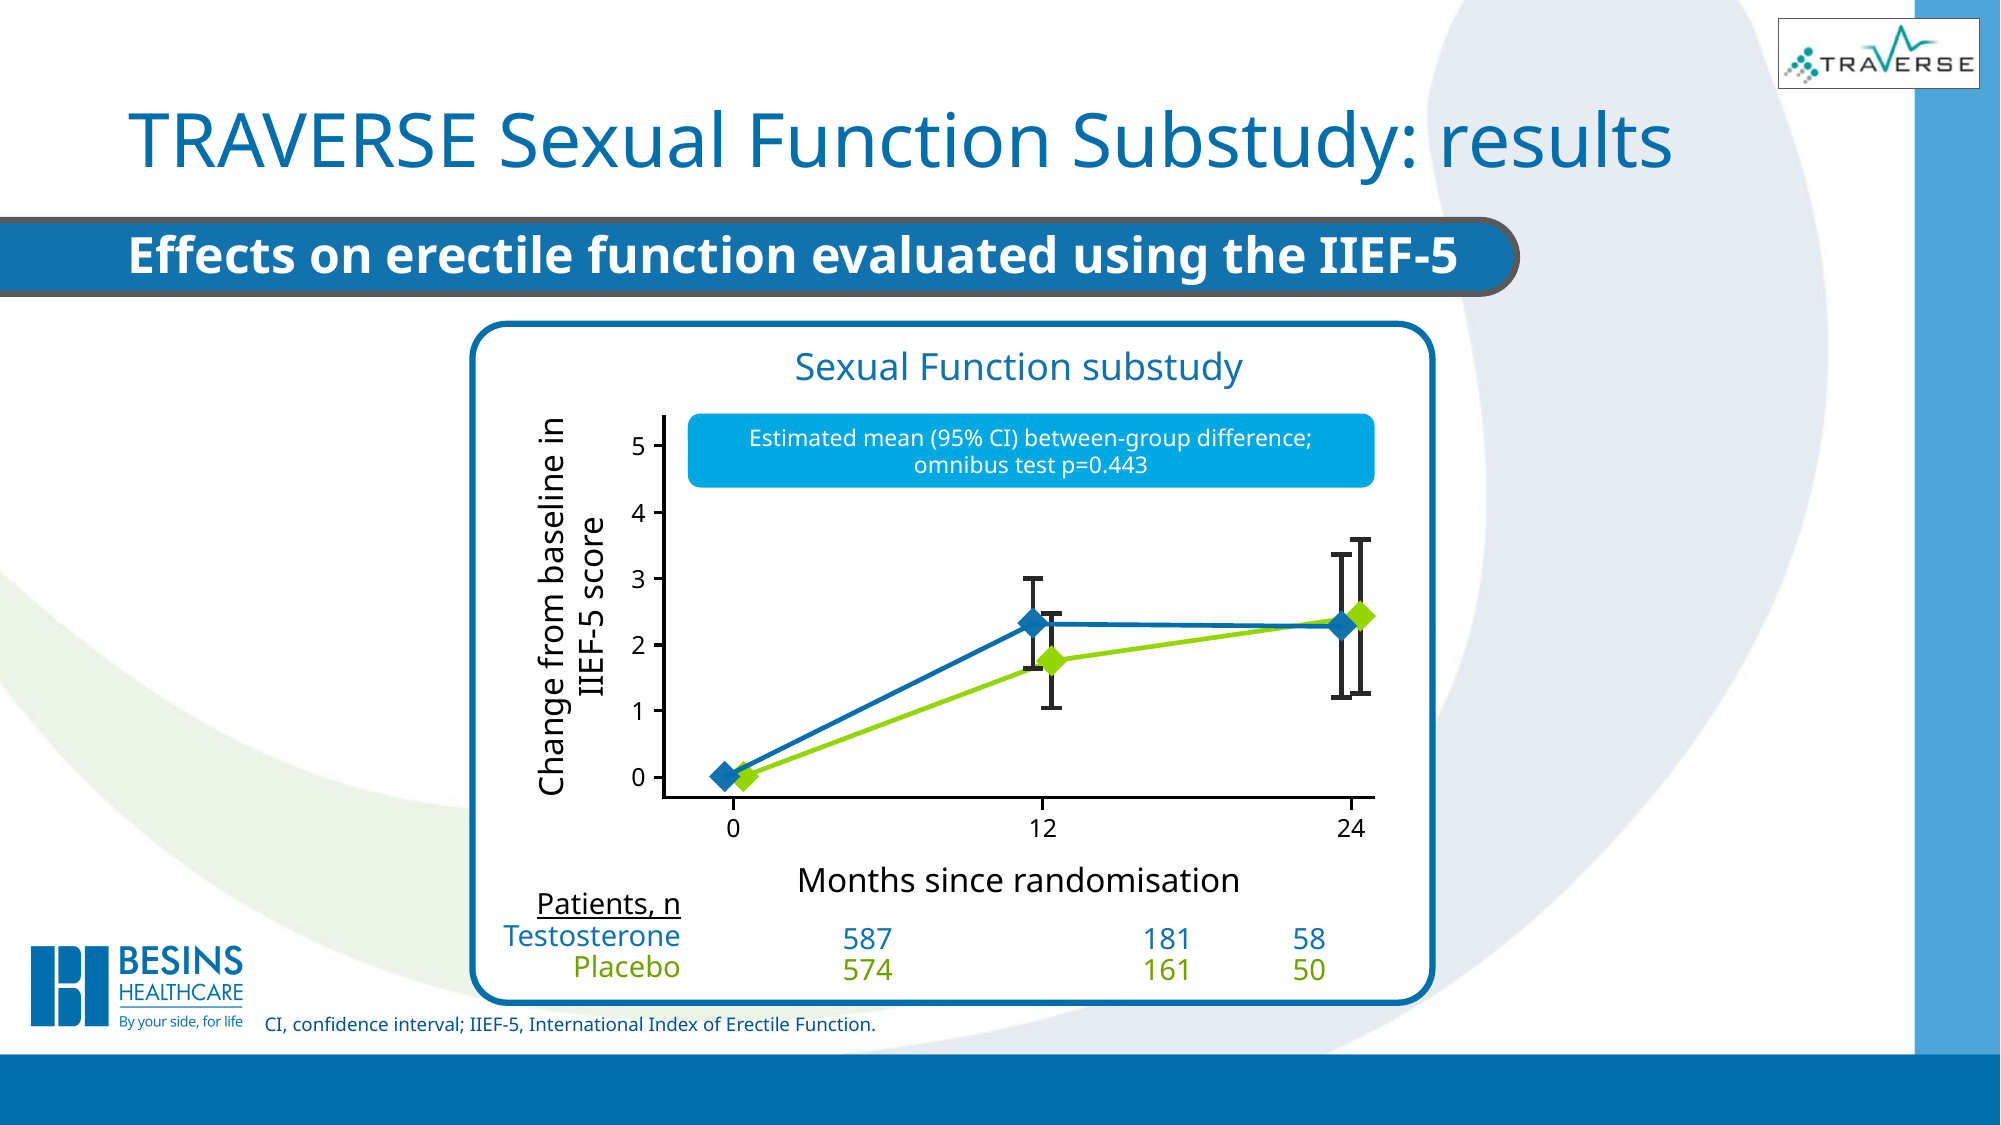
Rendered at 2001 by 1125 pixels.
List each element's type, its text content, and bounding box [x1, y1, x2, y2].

text_box Effects on erectile function evaluated using the IIEF-5 [112, 223, 1534, 293]
text_box [0, 218, 1498, 295]
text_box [472, 323, 1433, 1003]
picture [0, 0, 2000, 1125]
text_box CI, confidence interval; IIEF-5, International Index of Erectile Function. [249, 1005, 1905, 1043]
title TRAVERSE Sexual Function Substudy: results [113, 95, 1905, 201]
